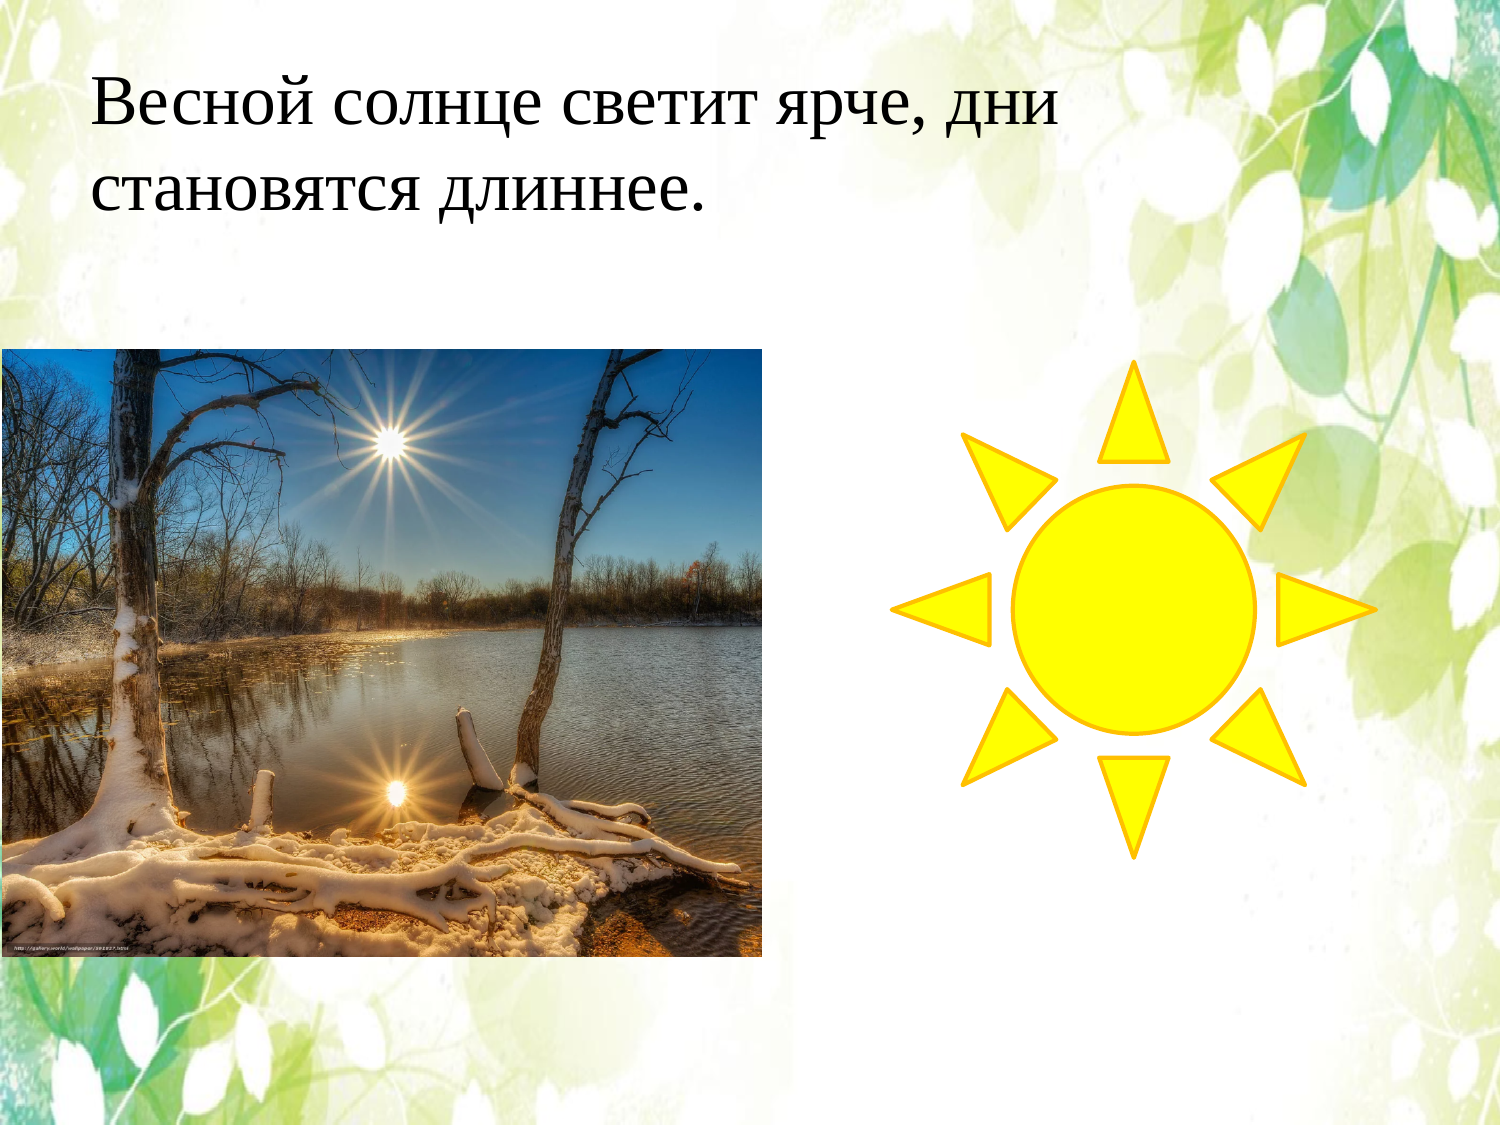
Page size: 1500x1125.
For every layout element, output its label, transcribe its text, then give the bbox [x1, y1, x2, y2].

title Весной солнце светит ярче, дни становятся длиннее. [75, 45, 1425, 233]
text_box [1209, 432, 1307, 533]
text_box [1097, 359, 1171, 464]
text_box [889, 572, 992, 648]
picture [0, 0, 1500, 1125]
text_box [1276, 572, 1379, 648]
text_box [1010, 483, 1258, 736]
text_box [960, 432, 1059, 533]
text_box [960, 687, 1059, 788]
text_box [1097, 755, 1171, 860]
text_box [1209, 687, 1307, 788]
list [2, 349, 762, 958]
